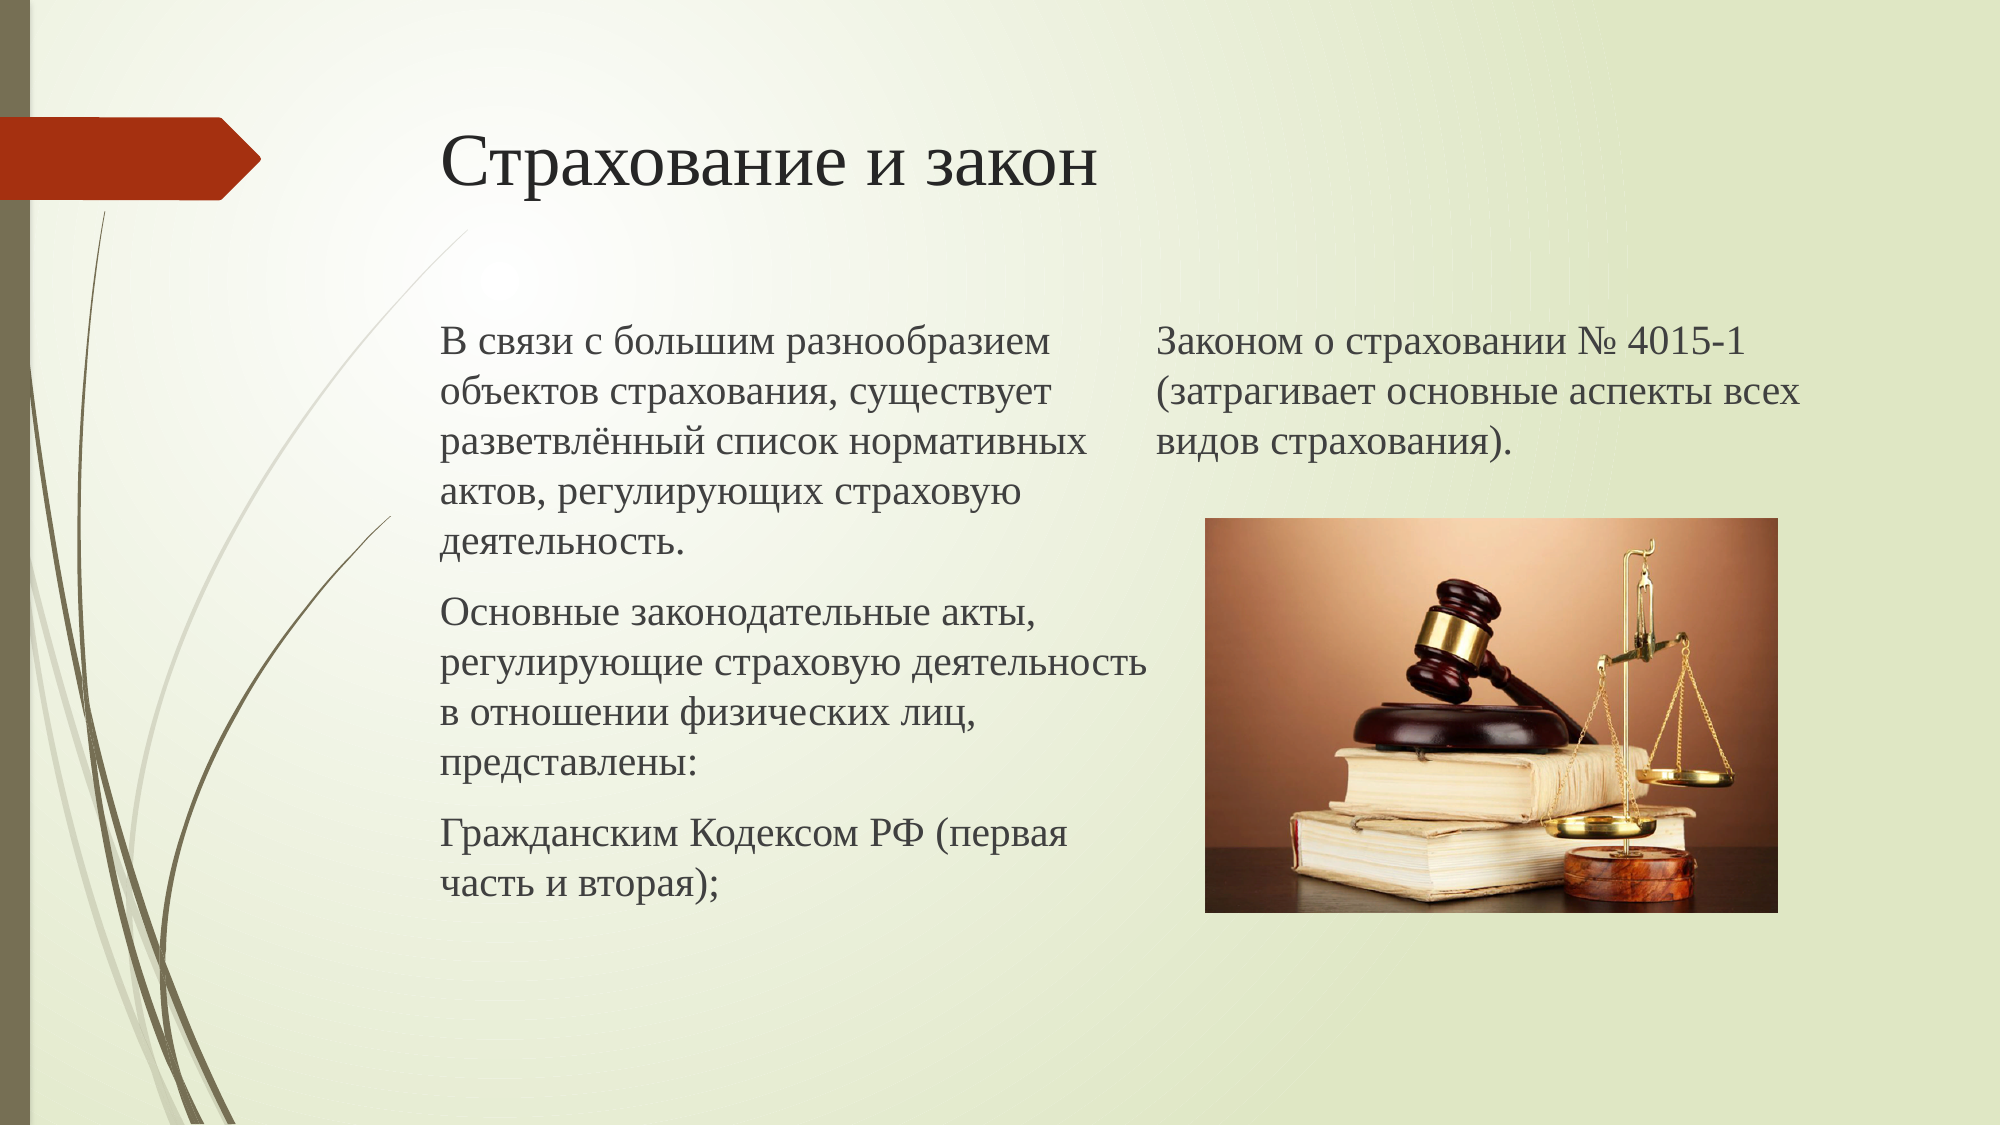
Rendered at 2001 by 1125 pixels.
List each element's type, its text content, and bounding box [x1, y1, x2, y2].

title Страхование и закон [425, 102, 1888, 226]
list В связи с большим разнообразием объектов страхования, существует разветвлённый список нормативных актов, регулирующих страховую деятельность. Основные законодательные акты, регулирующие страховую деятельность в отношении физических лиц, представлены: Гражданским Кодексом РФ (первая часть и вторая); Законом о страховании № 4015-1 (затрагивает основные аспекты всех видов страхования). [424, 305, 1888, 970]
picture [1205, 518, 1778, 913]
